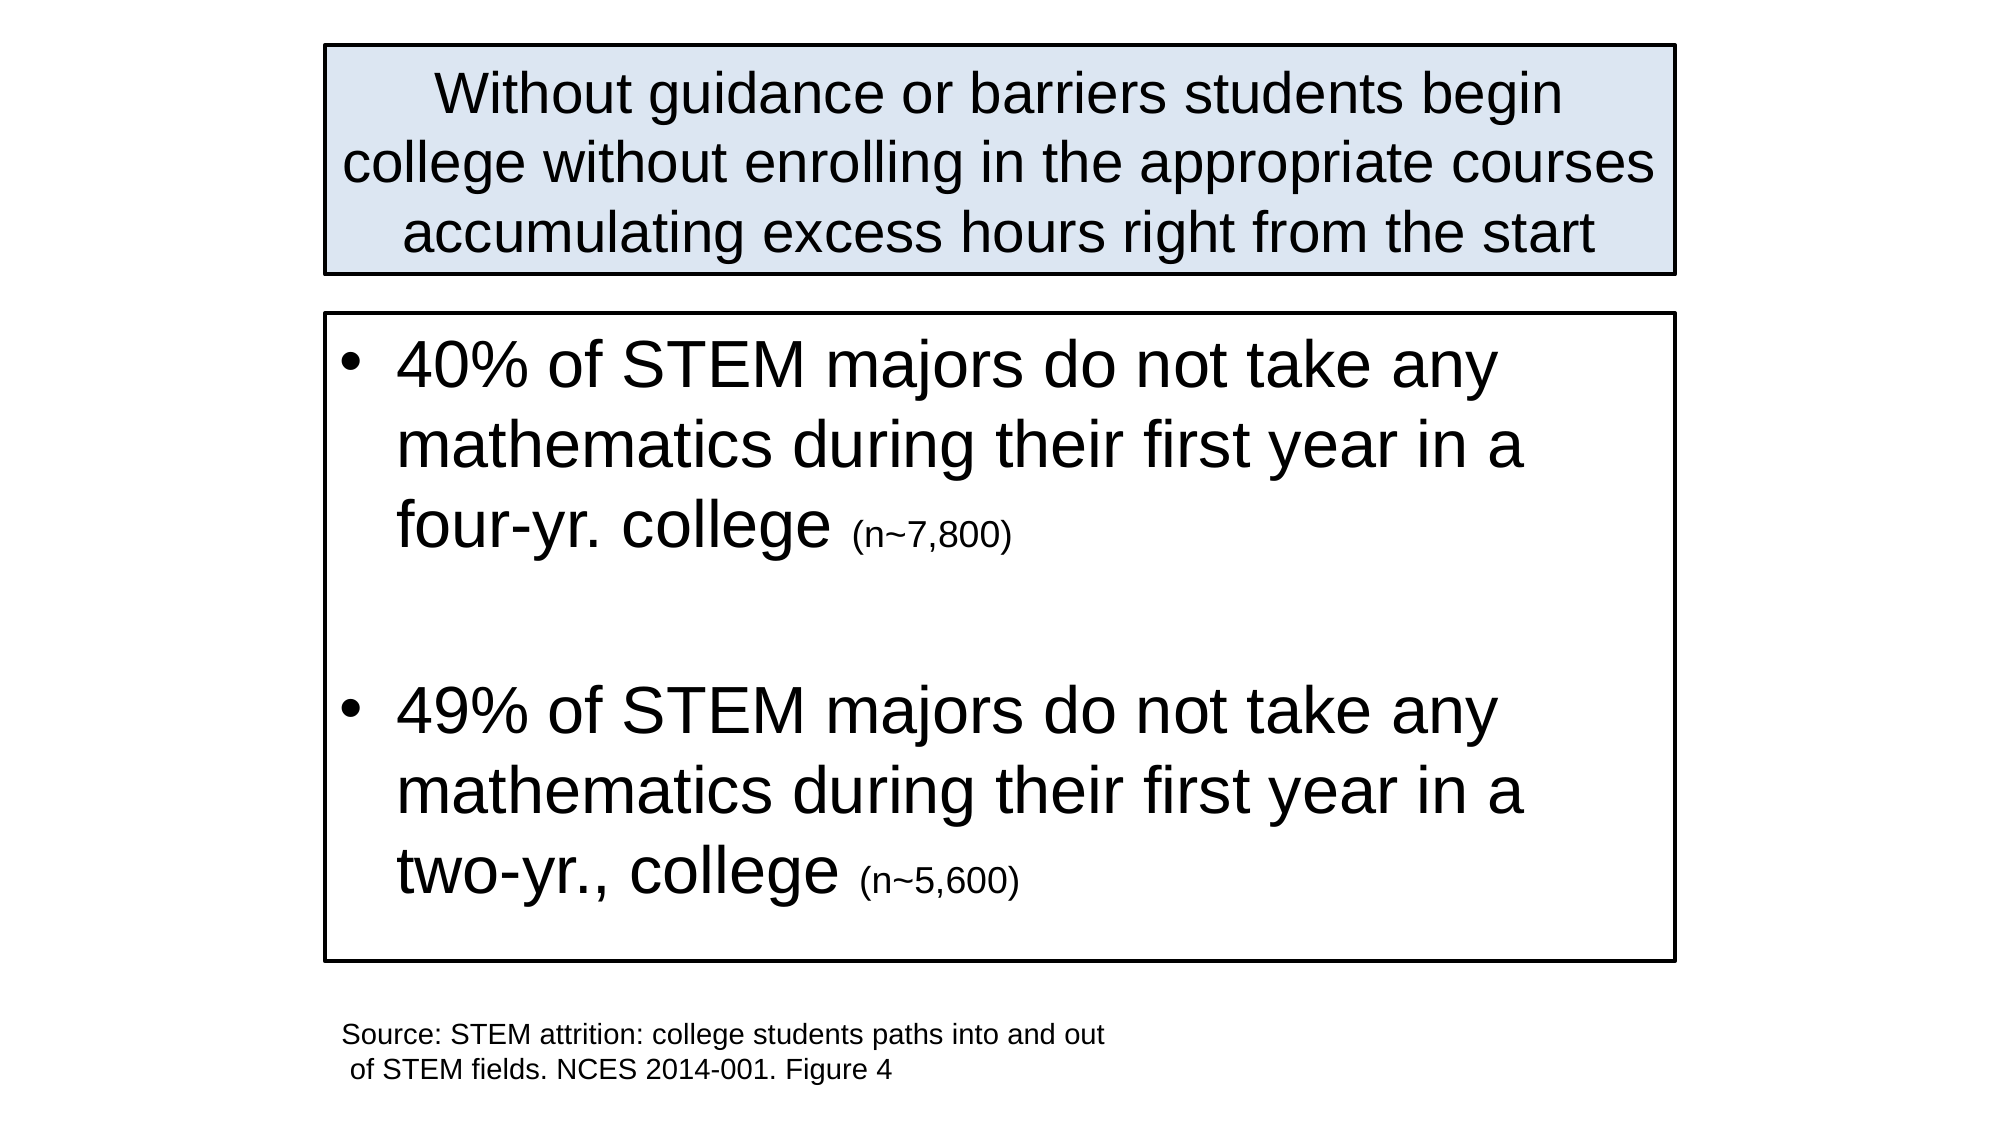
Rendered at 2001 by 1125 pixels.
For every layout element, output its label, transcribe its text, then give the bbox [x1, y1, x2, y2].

text_box Source: STEM attrition: college students paths into and out of STEM fields. NCES 2014-001. Figure 4 [326, 1008, 1122, 1093]
title Without guidance or barriers students begin college without enrolling in the appropriate courses accumulating excess hours right from the start [323, 43, 1677, 276]
list 40% of STEM majors do not take any mathematics during their first year in a four-yr. college (n~7,800) 49% of STEM majors do not take any mathematics during their first year in a two-yr., college (n~5,600) [323, 311, 1677, 963]
